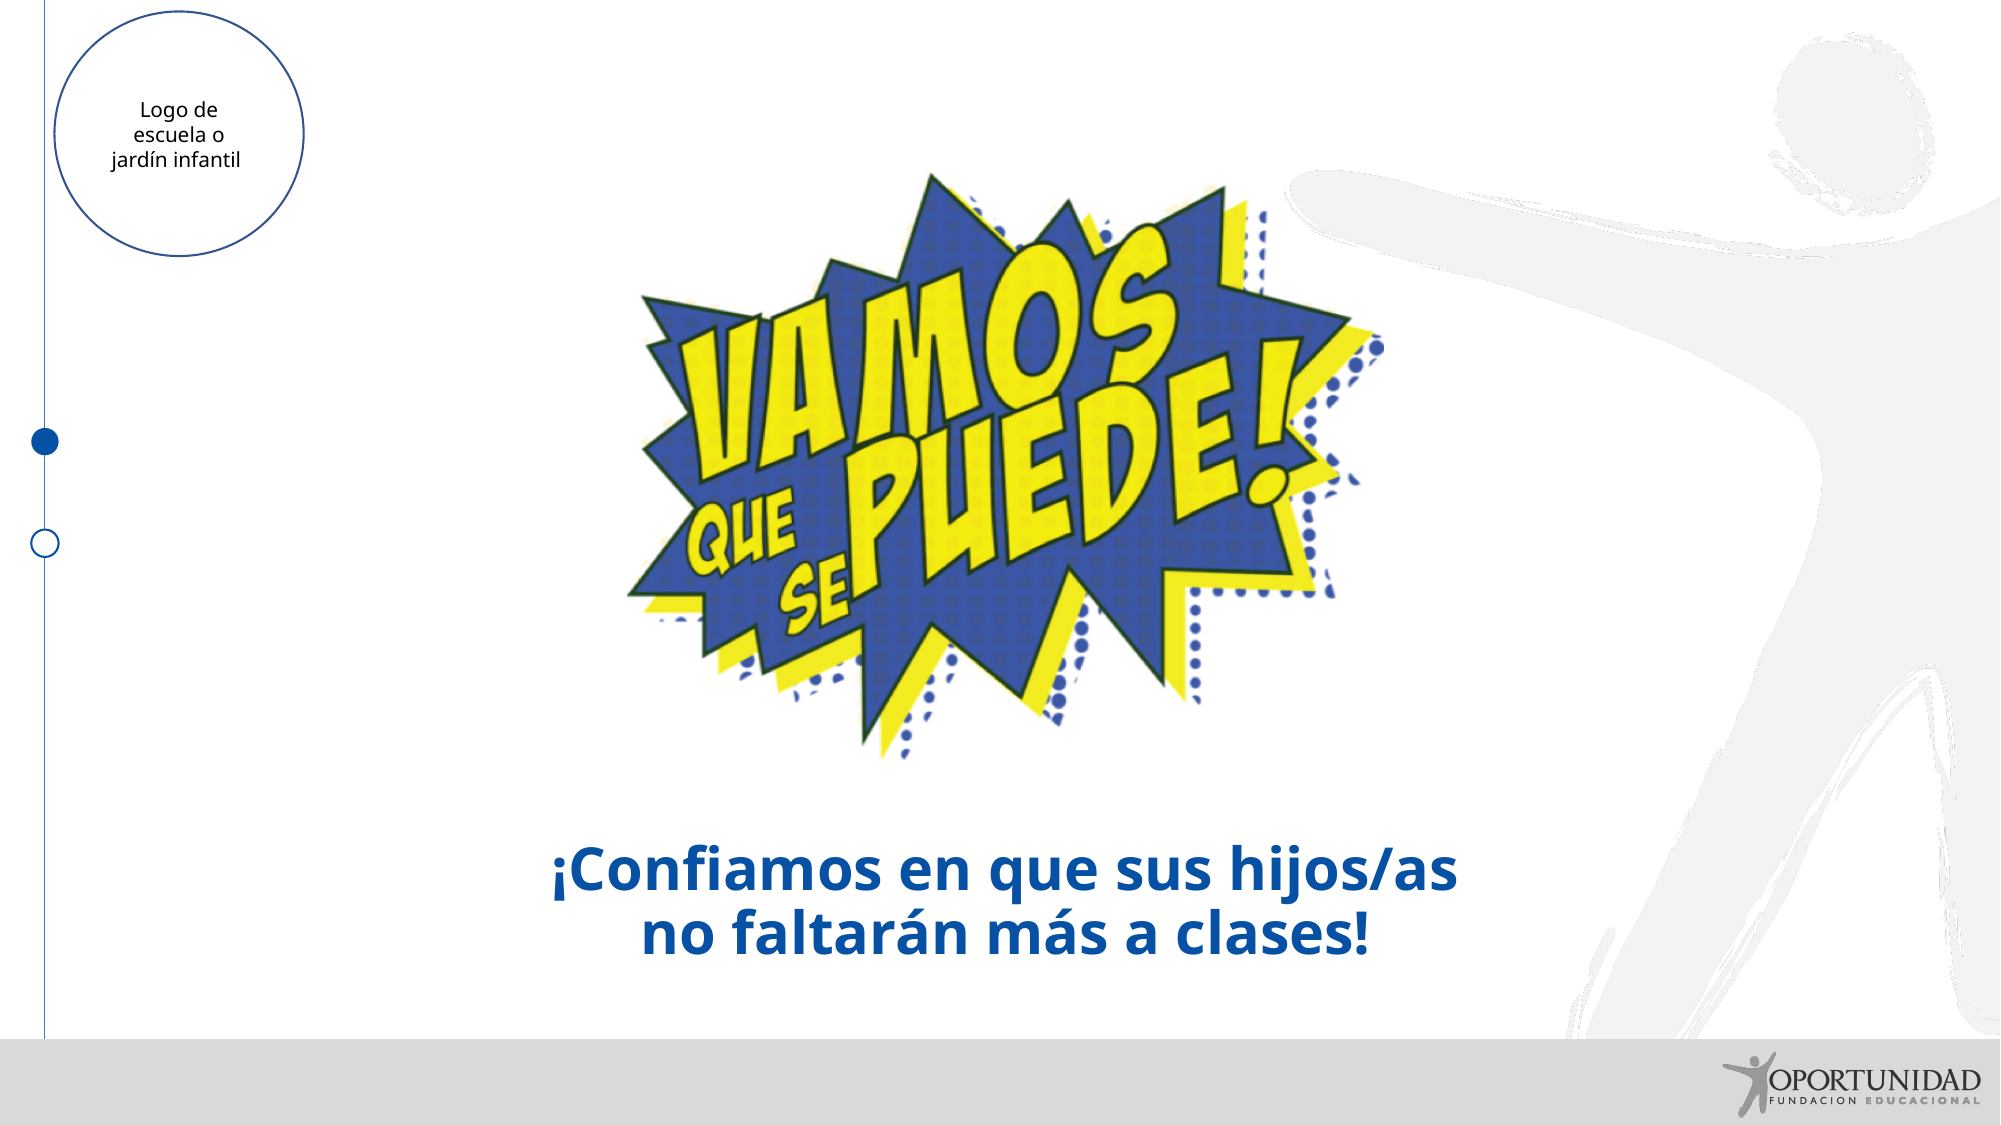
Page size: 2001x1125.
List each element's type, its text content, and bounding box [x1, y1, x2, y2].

picture [627, 0, 2000, 1039]
text_box Logo de escuela o jardín infantil [53, 10, 305, 258]
list ¡Confiamos en que sus hijos/as no faltarán más a clases! [528, 832, 1484, 1022]
picture [1719, 1045, 1984, 1125]
